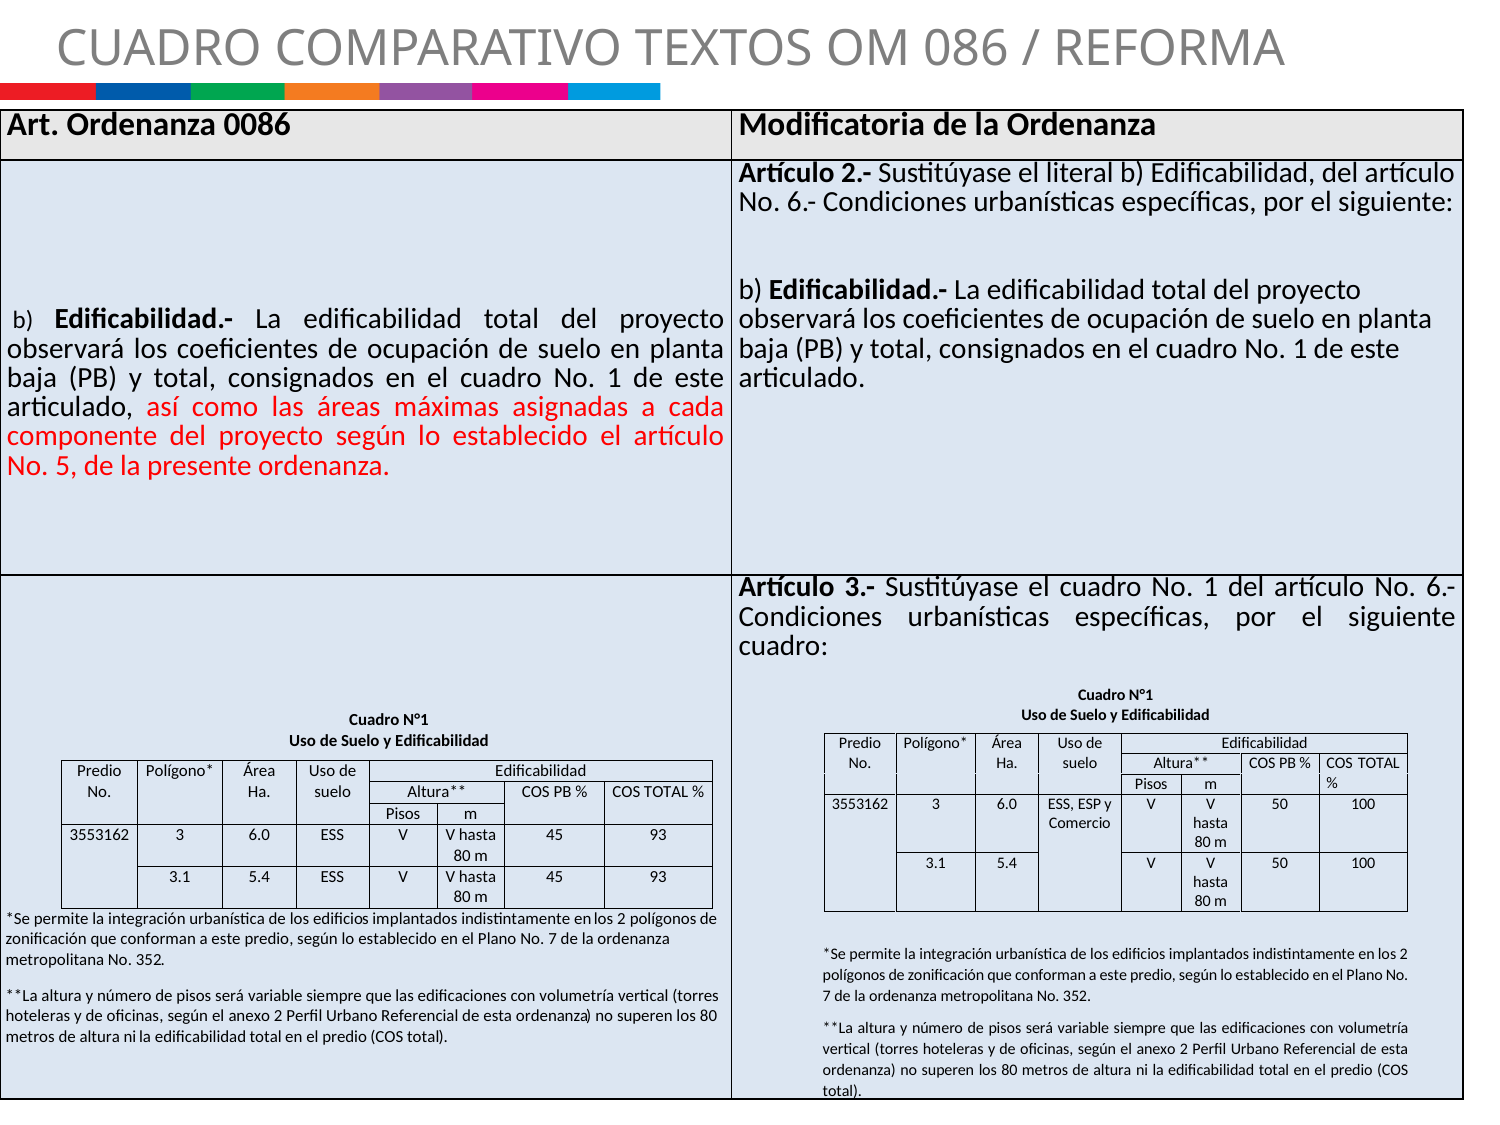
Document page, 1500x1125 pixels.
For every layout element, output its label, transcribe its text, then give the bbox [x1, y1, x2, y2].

picture [0, 83, 189, 100]
picture [192, 83, 568, 100]
picture [771, 685, 1410, 1114]
table_cell Artículo 2.- Sustitúyase el literal b) Edificabilidad, del artículo No. 6.- Condiciones urbanísticas específicas, por el siguiente: b) Edificabilidad.- La edificabilidad total del proyecto observará los coeficientes de ocupación de suelo en planta baja (PB) y total, consignados en el cuadro No. 1 de este articulado. [732, 161, 1462, 574]
table_header Art. Ordenanza 0086 [1, 111, 731, 159]
table_cell [1, 576, 731, 1098]
text_box CUADRO COMPARATIVO TEXTOS OM 086 / REFORMA [41, 7, 1301, 83]
table_header Modificatoria de la Ordenanza [732, 111, 1462, 159]
table_cell Artículo 3.- Sustitúyase el cuadro No. 1 del artículo No. 6.- Condiciones urbanísticas específicas, por el siguiente cuadro: [732, 576, 1462, 1098]
table_cell b) Edificabilidad.- La edificabilidad total del proyecto observará los coeficientes de ocupación de suelo en planta baja (PB) y total, consignados en el cuadro No. 1 de este articulado, así como las áreas máximas asignadas a cada componente del proyecto según lo establecido el artículo No. 5, de la presente ordenanza. [1, 161, 731, 574]
picture [5, 709, 719, 1063]
